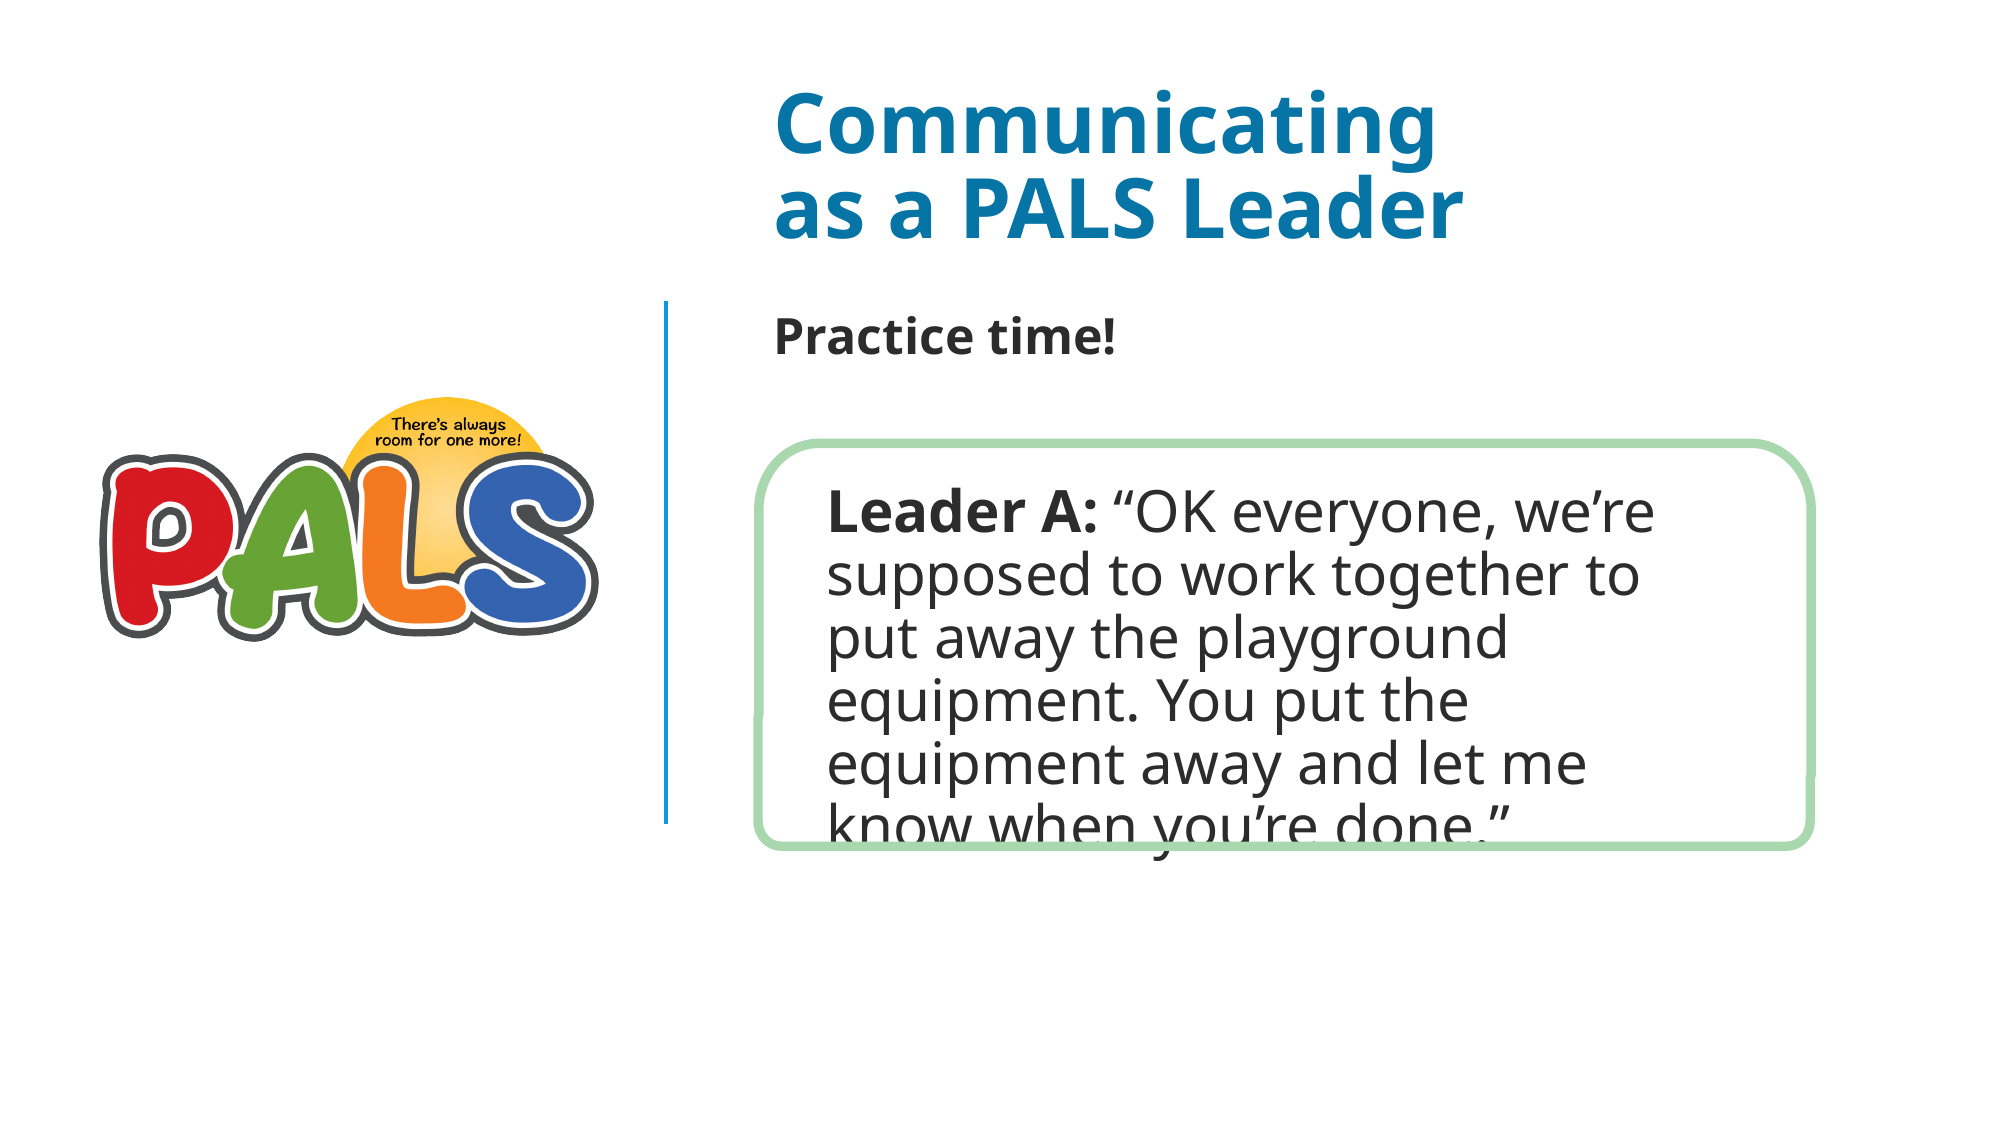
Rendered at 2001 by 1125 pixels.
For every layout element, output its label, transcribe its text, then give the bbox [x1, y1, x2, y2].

text_box [756, 442, 1813, 848]
picture [99, 397, 599, 642]
title Communicating as a PALS Leader [758, 46, 1509, 295]
list Practice time! [758, 303, 1867, 406]
